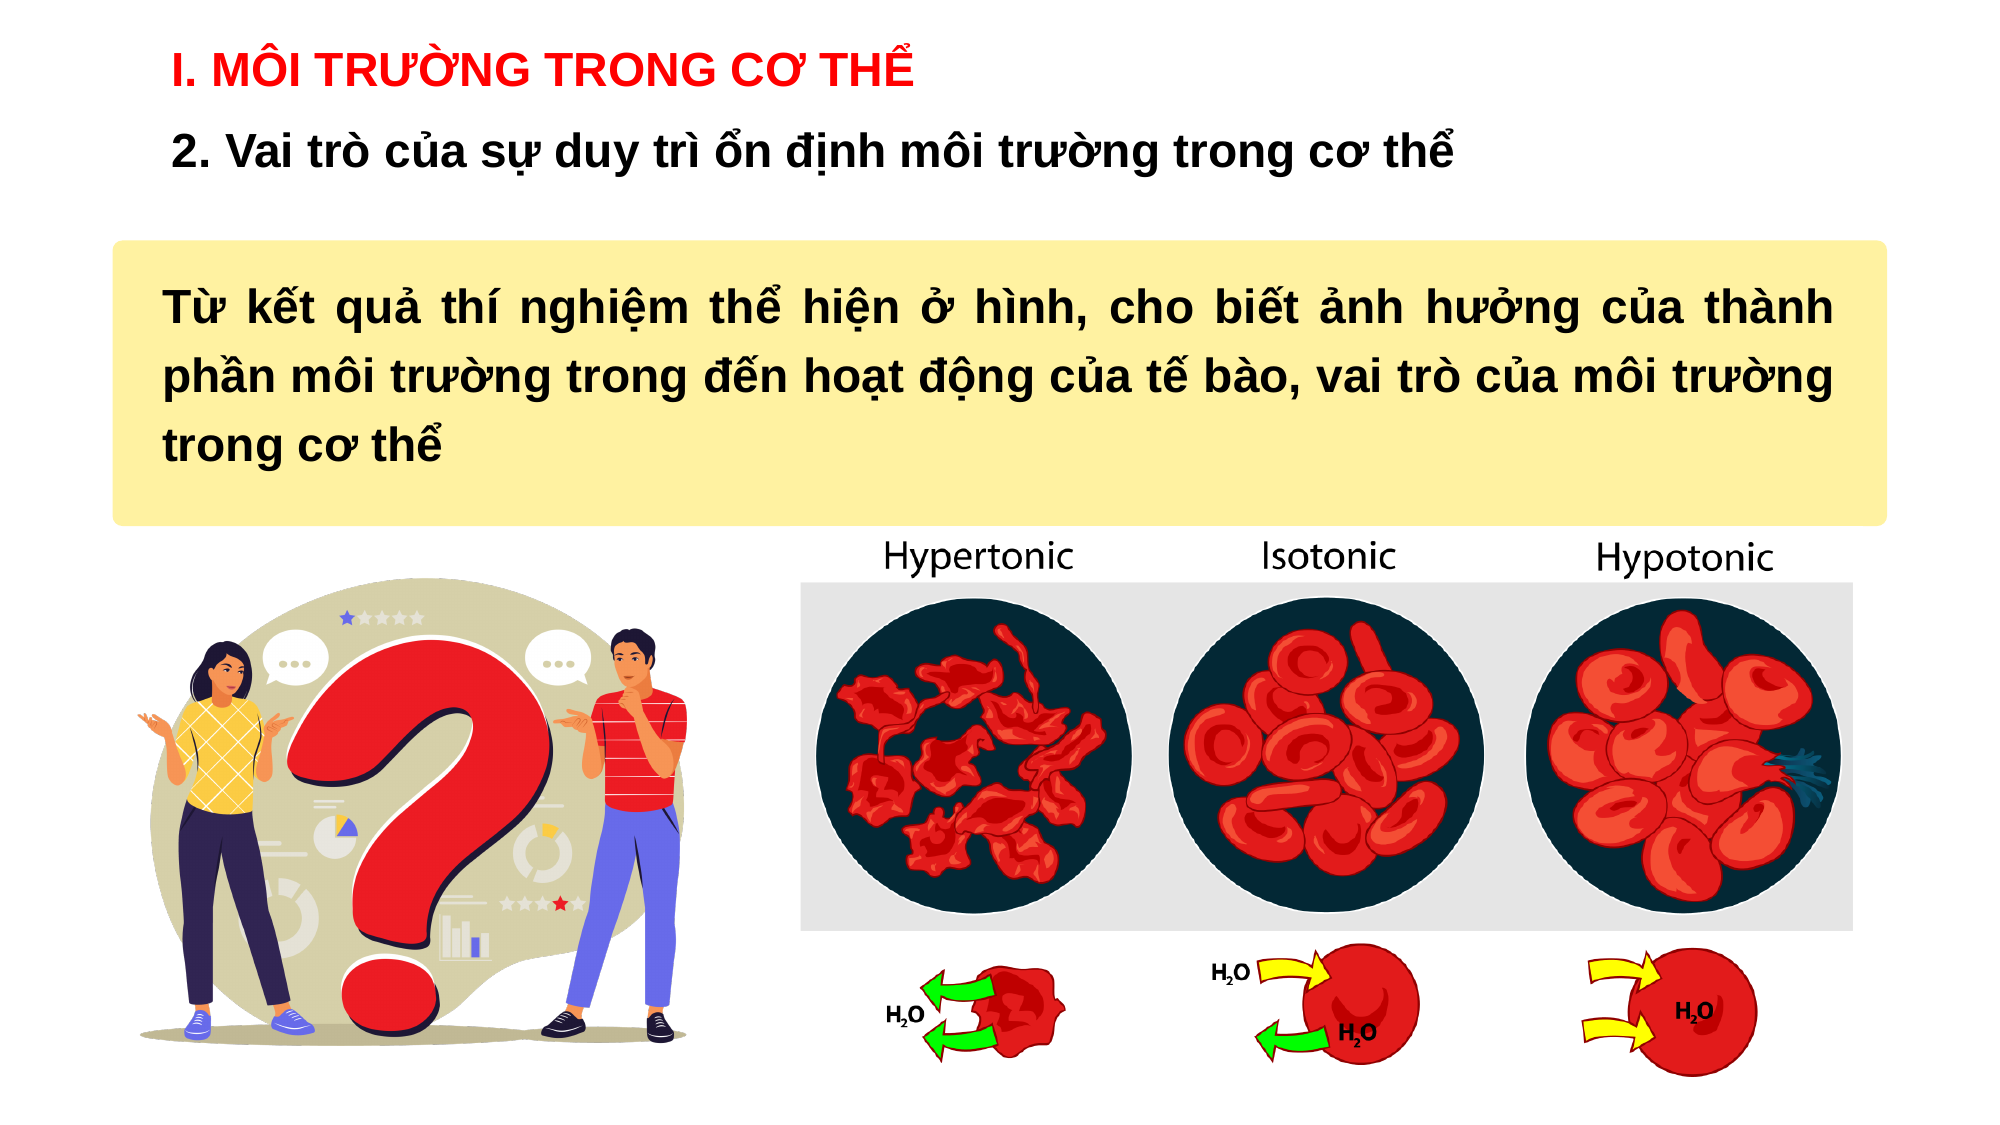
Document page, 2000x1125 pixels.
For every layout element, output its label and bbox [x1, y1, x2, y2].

picture [789, 525, 1863, 1089]
text_box [112, 240, 1888, 527]
text_box [0, 0, 1662, 232]
picture [112, 510, 689, 1089]
